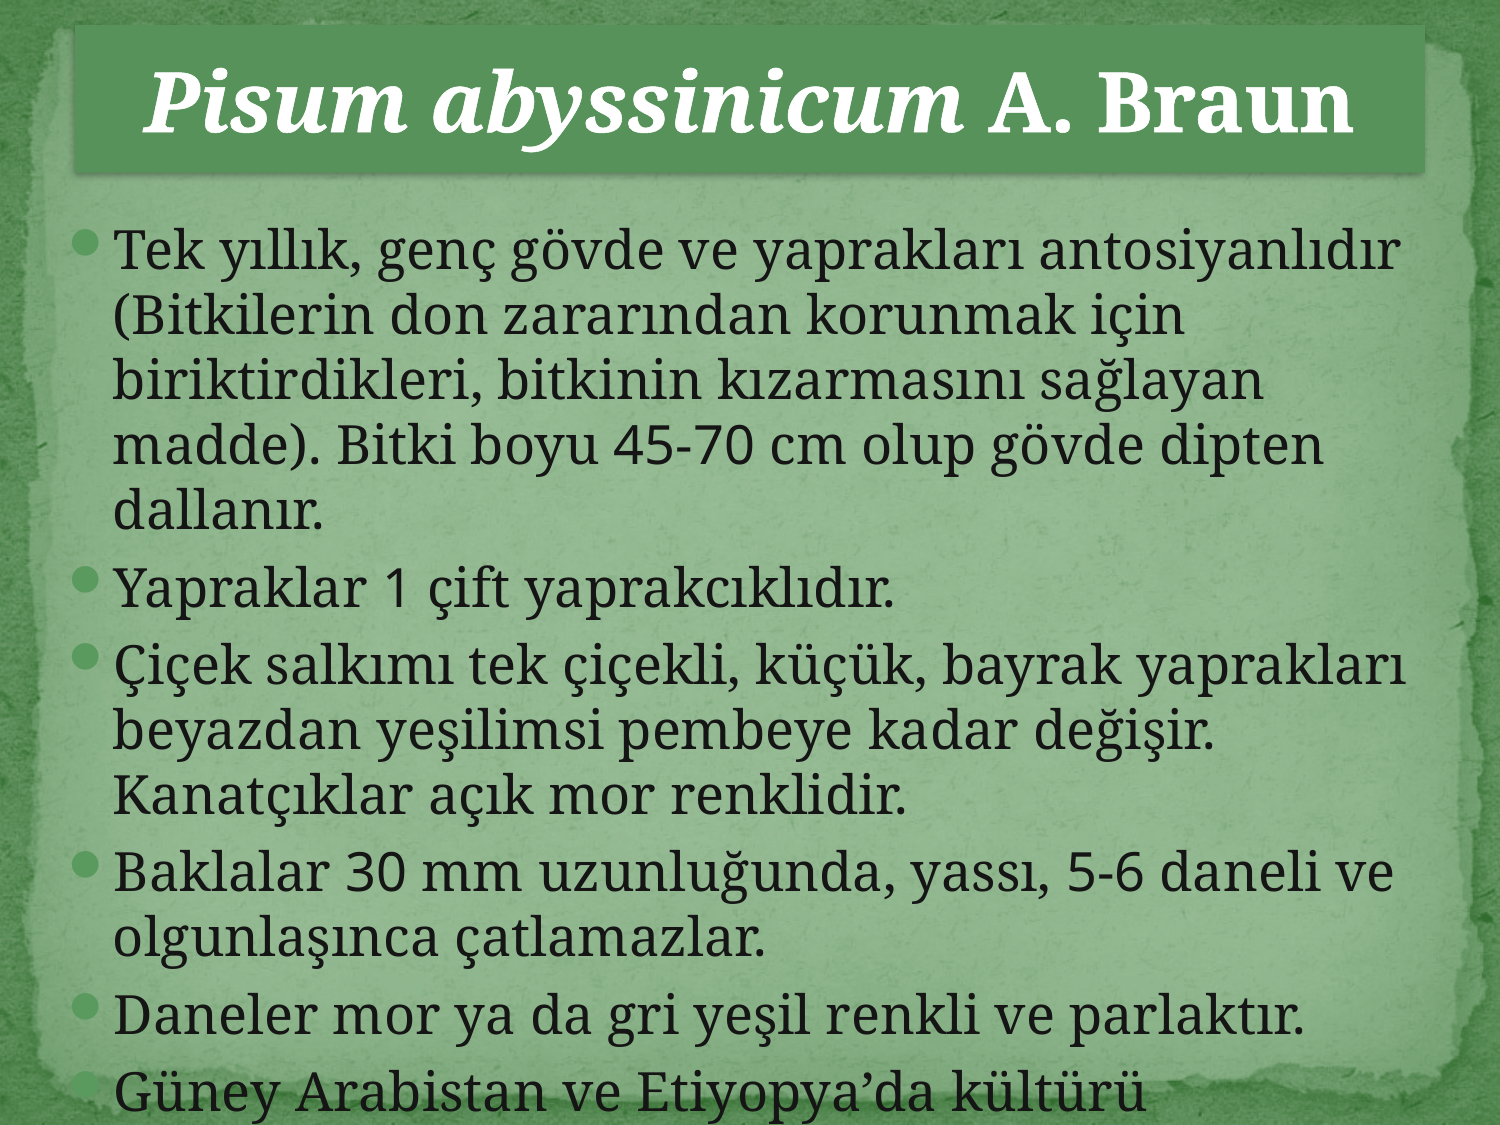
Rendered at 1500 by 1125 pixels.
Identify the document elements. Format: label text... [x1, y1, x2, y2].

list Tek yıllık, genç gövde ve yaprakları antosiyanlıdır (Bitkilerin don zararından korunmak için biriktirdikleri, bitkinin kızarmasını sağlayan madde). Bitki boyu 45-70 cm olup gövde dipten dallanır. Yapraklar 1 çift yaprakcıklıdır. Çiçek salkımı tek çiçekli, küçük, bayrak yaprakları beyazdan yeşilimsi pembeye kadar değişir. Kanatçıklar açık mor renklidir. Baklalar 30 mm uzunluğunda, yassı, 5-6 daneli ve olgunlaşınca çatlamazlar. Daneler mor ya da gri yeşil renkli ve parlaktır. Güney Arabistan ve Etiyopya’da kültürü yapılmaktadır. [53, 208, 1436, 1071]
title Pisum abyssinicum A. Braun [72, 22, 1428, 176]
